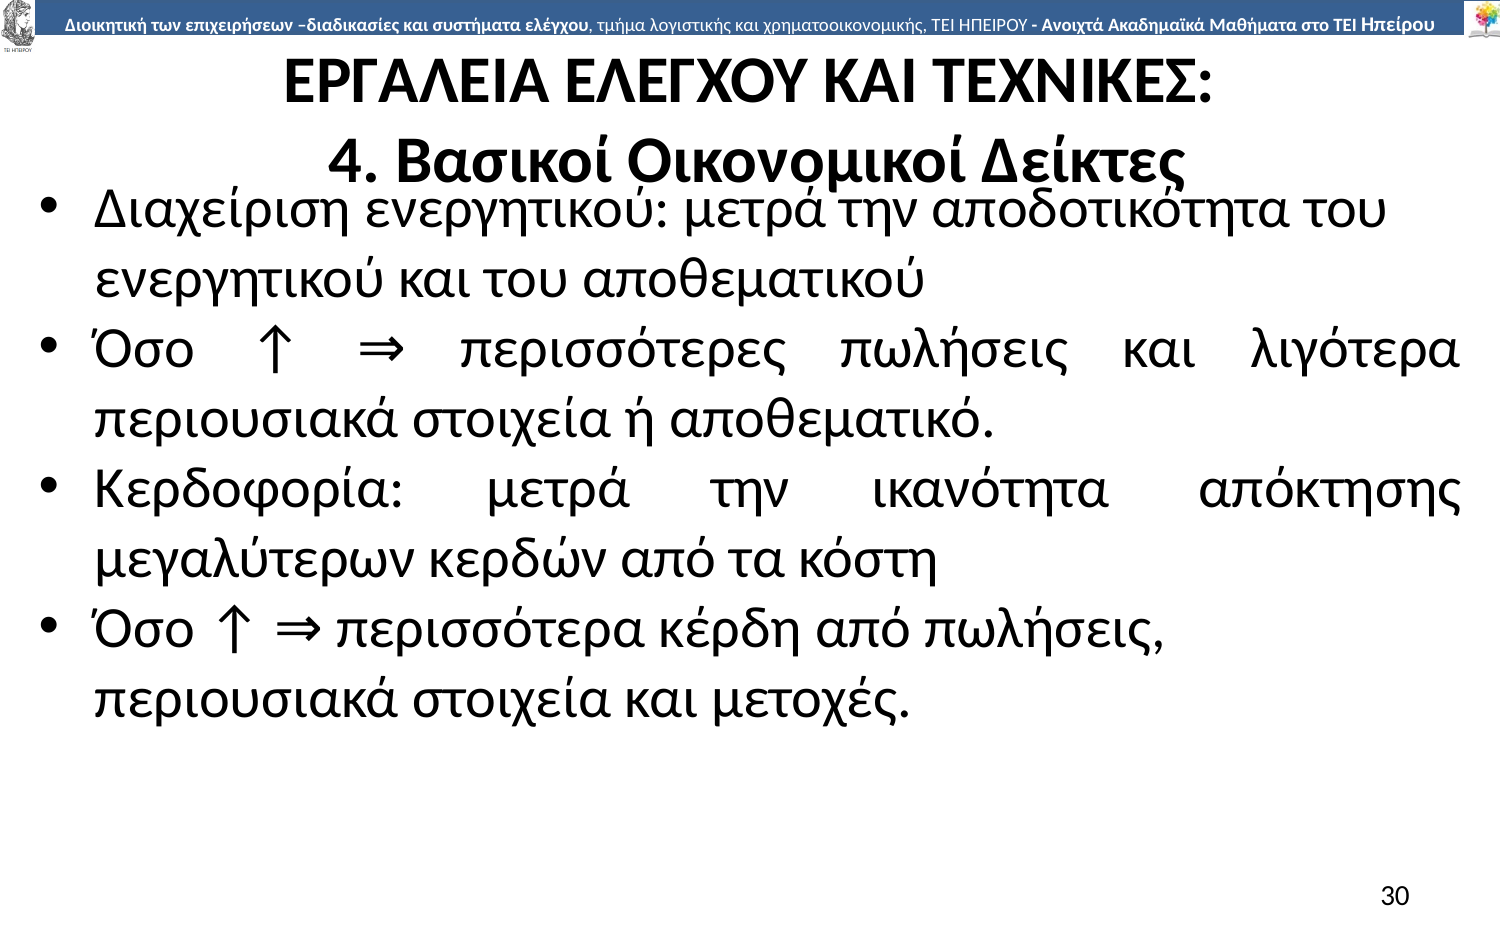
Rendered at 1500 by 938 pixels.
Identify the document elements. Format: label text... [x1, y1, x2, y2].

picture [0, 0, 35, 54]
slide_number 30 [1074, 868, 1425, 919]
list Διαχείριση ενεργητικού: µετρά την αποδοτικότητα του ενεργητικού και του αποθεµατικού Όσο ↑ ⇒ περισσότερες πωλήσεις και λιγότερα περιουσιακά στοιχεία ή αποθεµατικό. Κερδοφορία: µετρά την ικανότητα απόκτησης µεγαλύτερων κερδών από τα κόστη Όσο ↑ ⇒ περισσότερα κέρδη από πωλήσεις, περιουσιακά στοιχεία και µετοχές. [23, 161, 1477, 837]
title ΕΡΓΑΛΕΙΑ ΕΛΕΓΧΟΥ ΚΑΙ ΤΕΧΝΙΚΕΣ: 4. Βασικοί Οικονοµικοί Δείκτες [75, 37, 1425, 161]
picture [1464, 1, 1500, 39]
